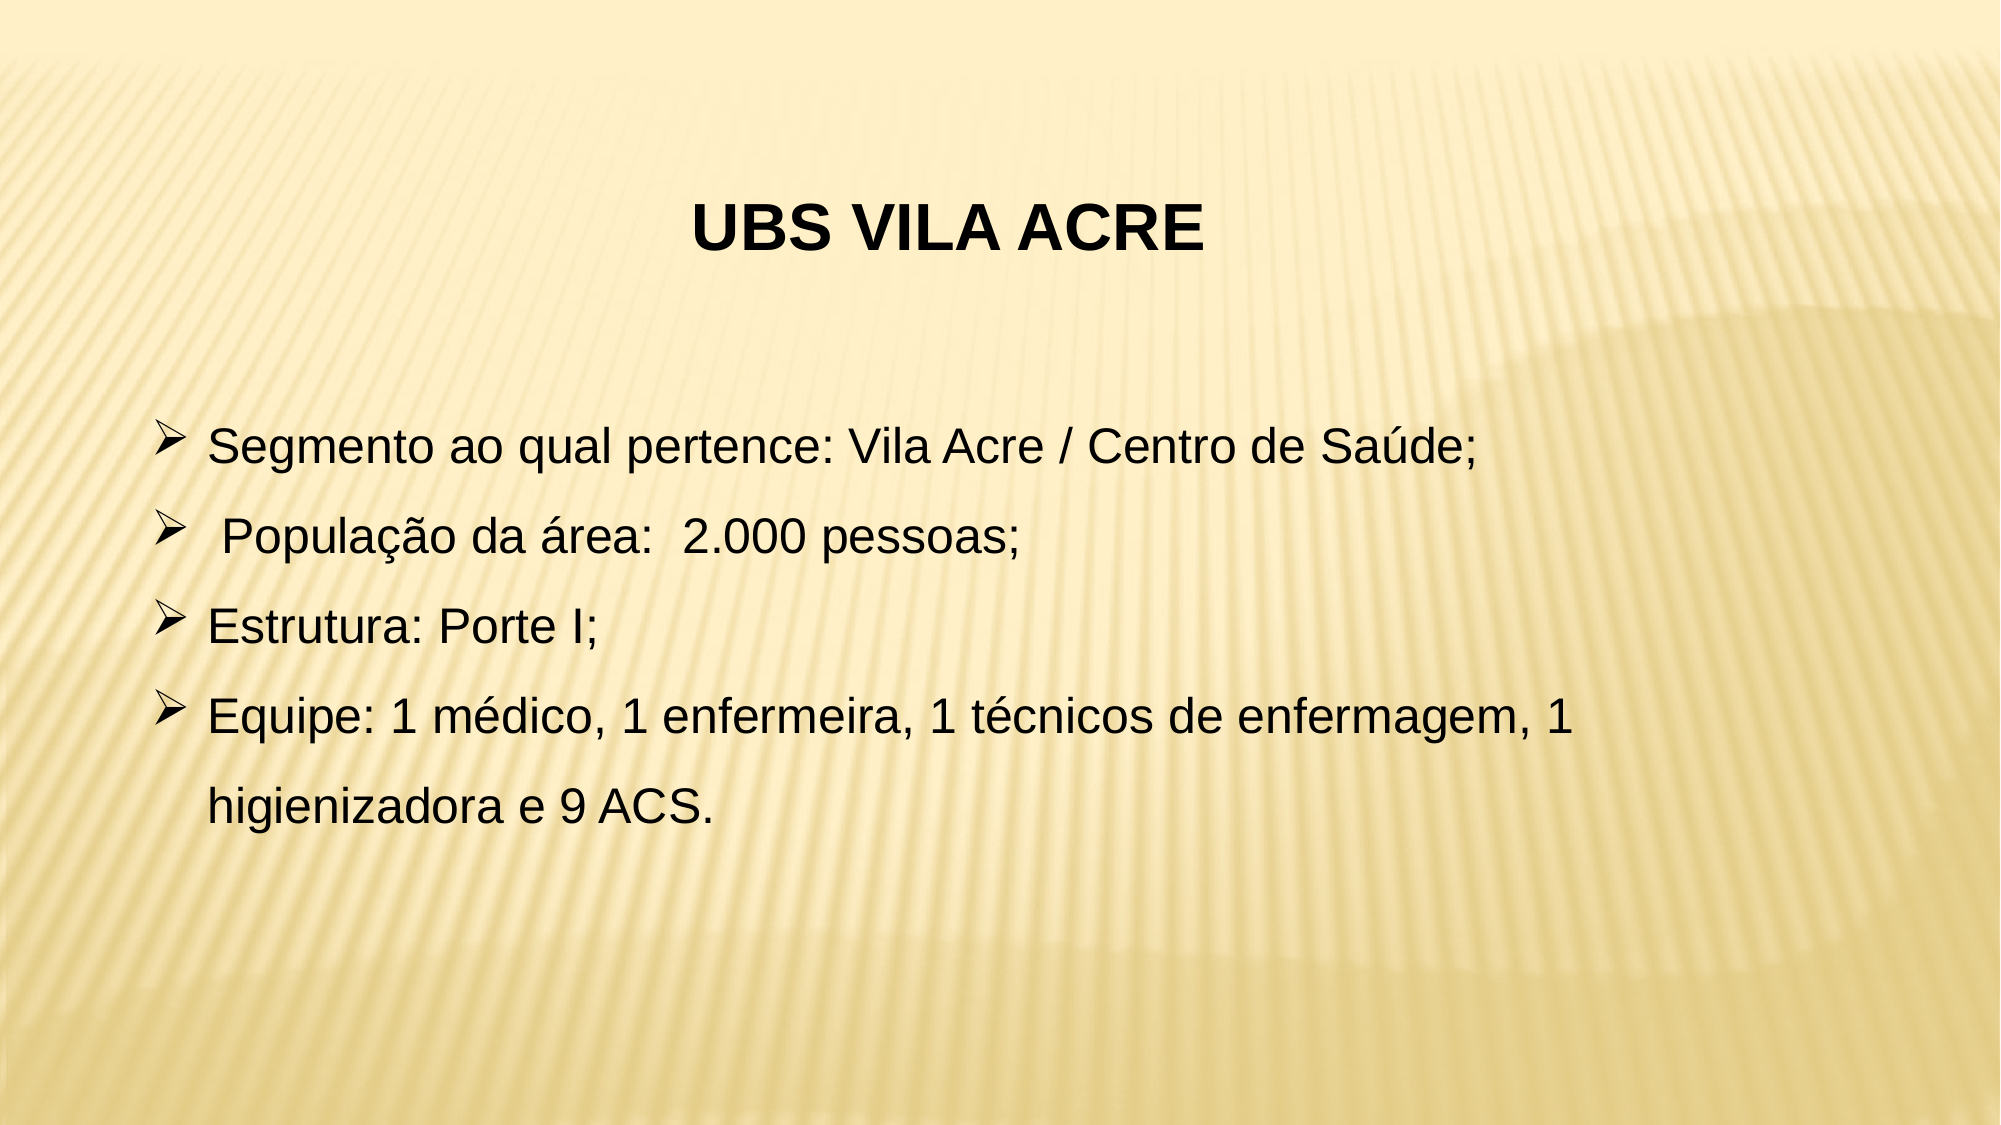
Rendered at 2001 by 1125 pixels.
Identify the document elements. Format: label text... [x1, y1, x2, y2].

text_box UBS VILA ACRE Segmento ao qual pertence: Vila Acre / Centro de Saúde; População da área: 2.000 pessoas; Estrutura: Porte I; Equipe: 1 médico, 1 enfermeira, 1 técnicos de enfermagem, 1 higienizadora e 9 ACS. [136, 136, 1780, 992]
